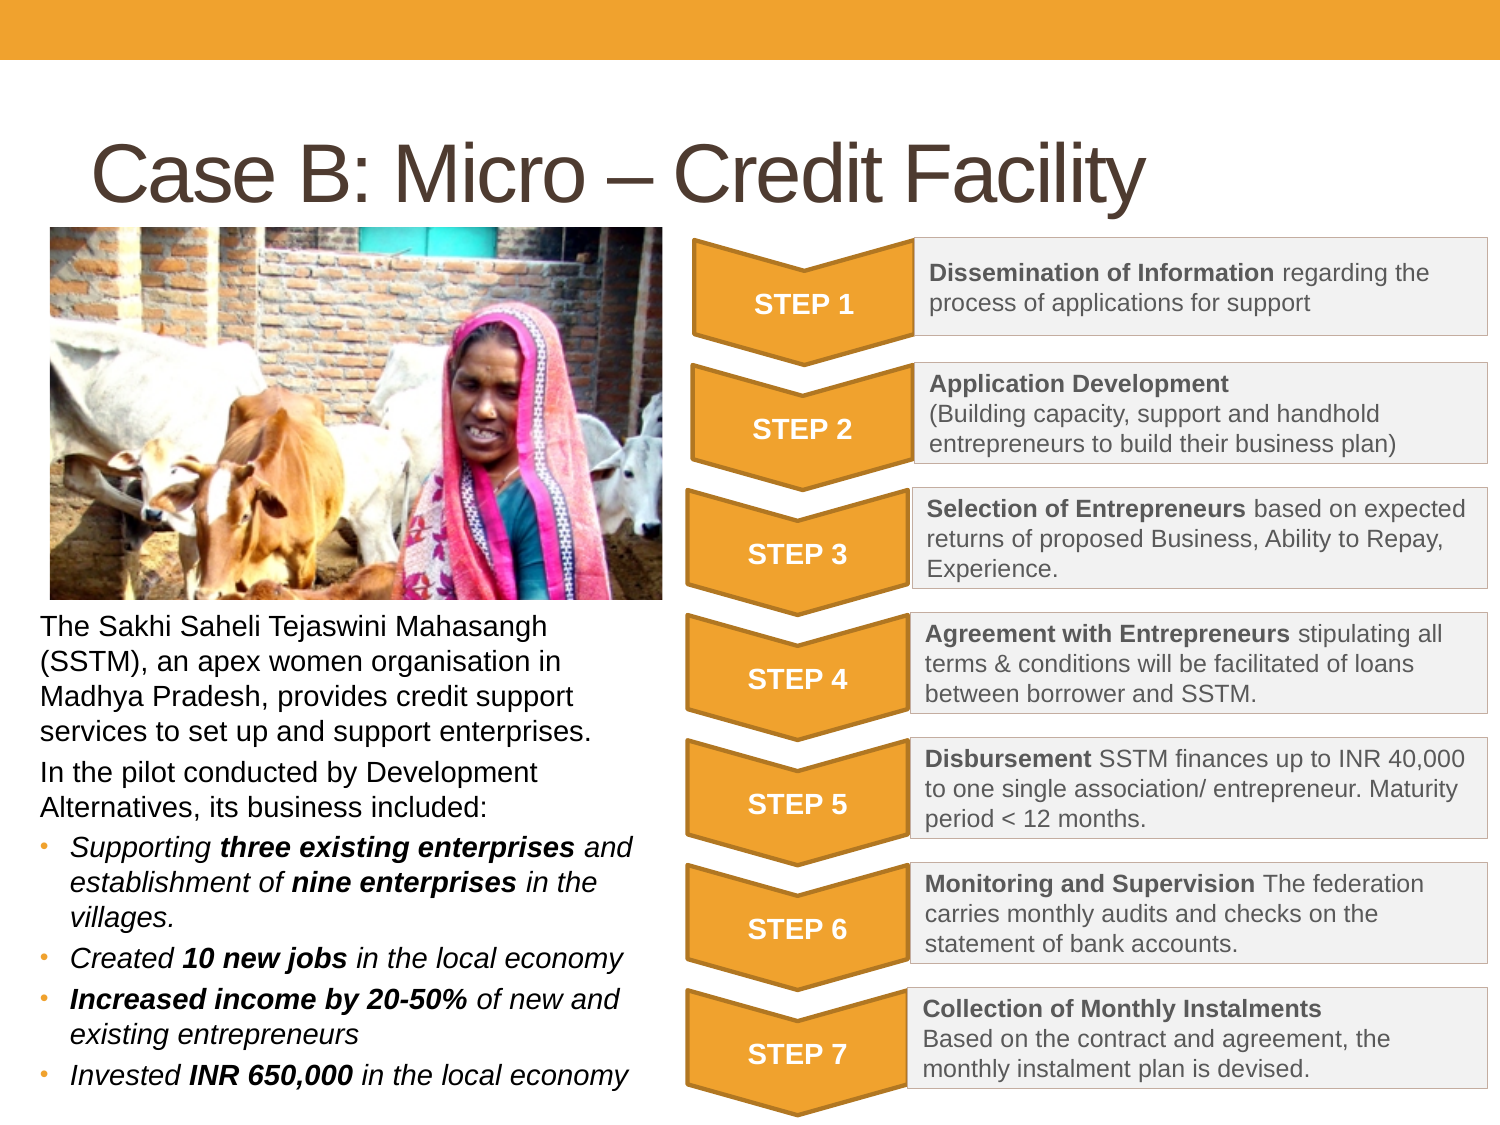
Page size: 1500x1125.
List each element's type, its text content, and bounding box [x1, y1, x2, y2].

title Case B: Micro – Credit Facility [75, 87, 1425, 250]
picture [49, 227, 663, 600]
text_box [687, 237, 1488, 1116]
text_box The Sakhi Saheli Tejaswini Mahasangh (SSTM), an apex women organisation in Madhya Pradesh, provides credit support services to set up and support enterprises. In the pilot conducted by Development Alternatives, its business included: Supporting three existing enterprises and establishment of nine enterprises in the villages. Created 10 new jobs in the local economy Increased income by 20-50% of new and existing entrepreneurs Invested INR 650,000 in the local economy [24, 599, 663, 1100]
